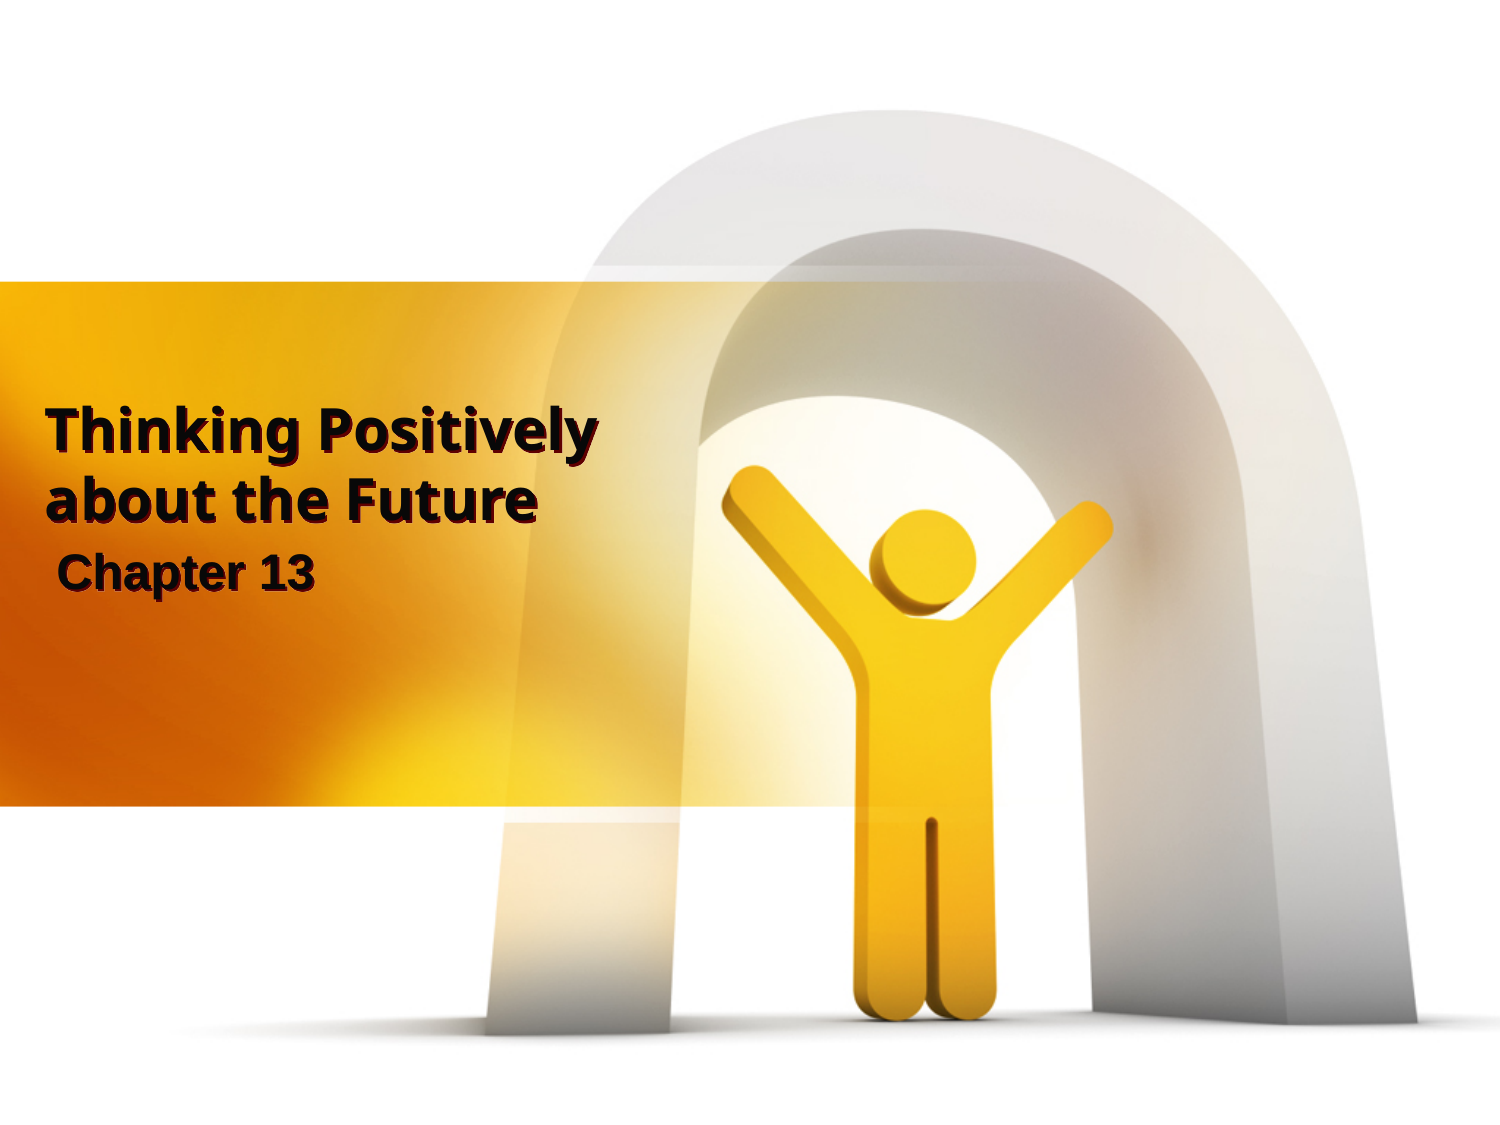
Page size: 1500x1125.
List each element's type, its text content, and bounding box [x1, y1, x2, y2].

picture [0, 0, 1500, 1125]
title Thinking Positively about the Future [29, 408, 714, 516]
subtitle Chapter 13 [41, 538, 597, 610]
